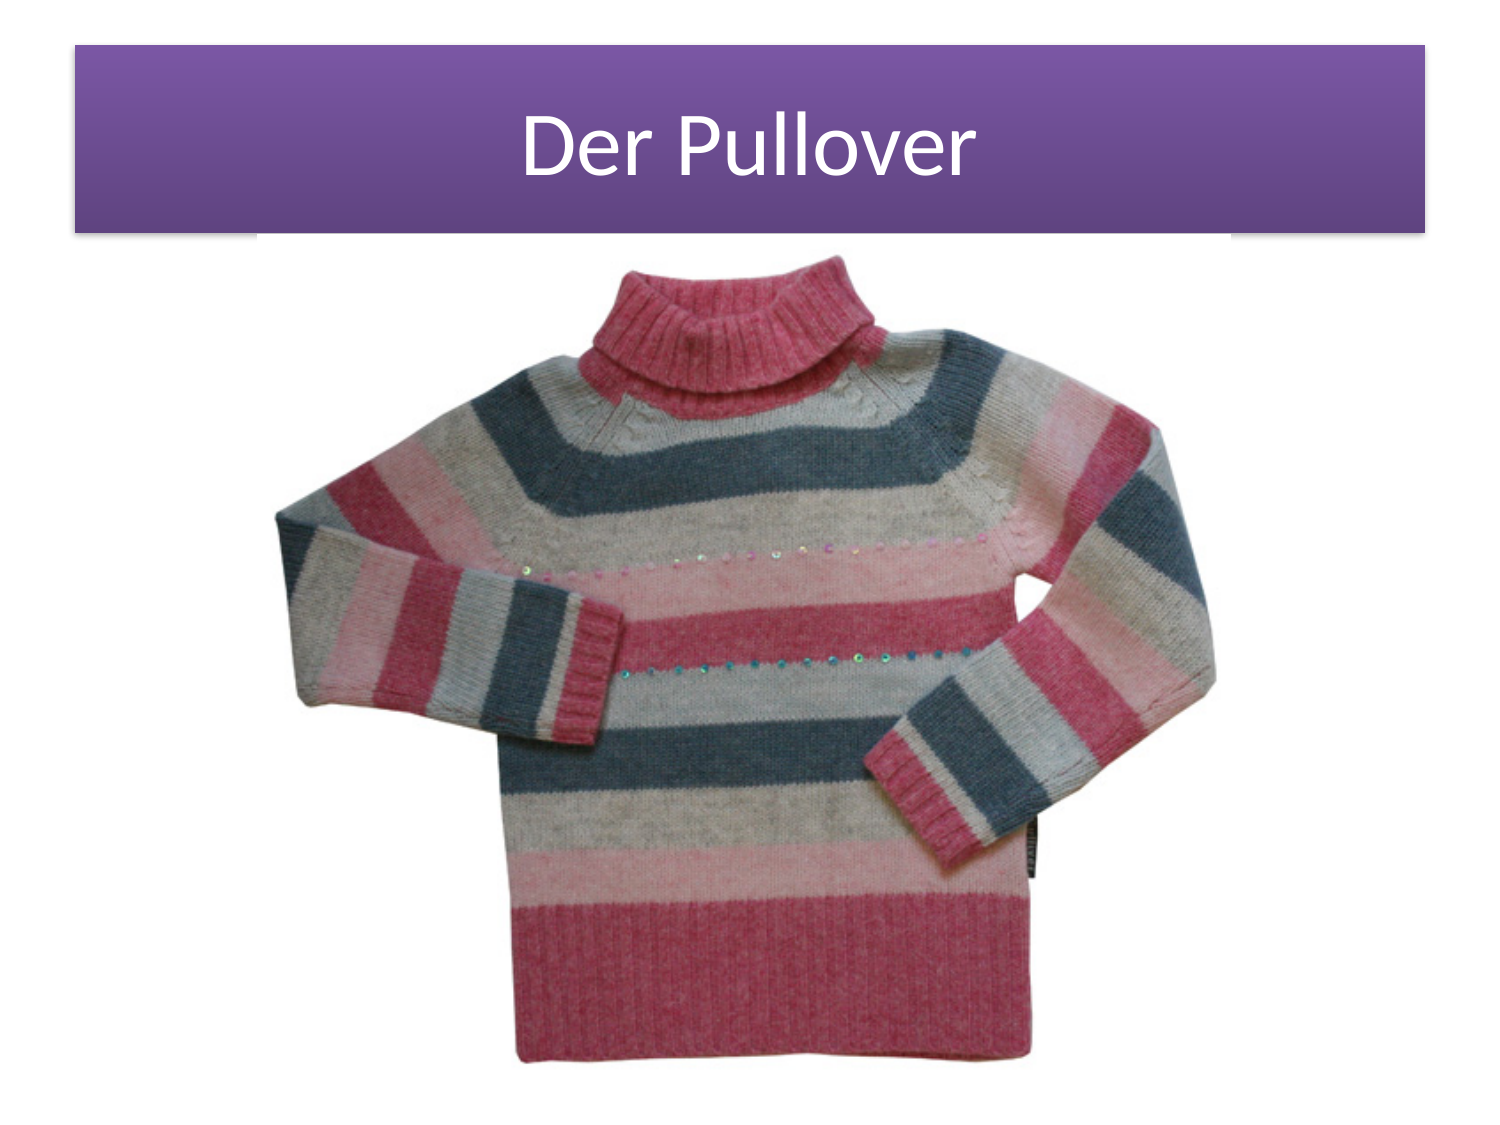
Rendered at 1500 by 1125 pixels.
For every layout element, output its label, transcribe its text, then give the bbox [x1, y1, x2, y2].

title Der Pullover [74, 44, 1426, 233]
picture [257, 234, 1231, 1080]
